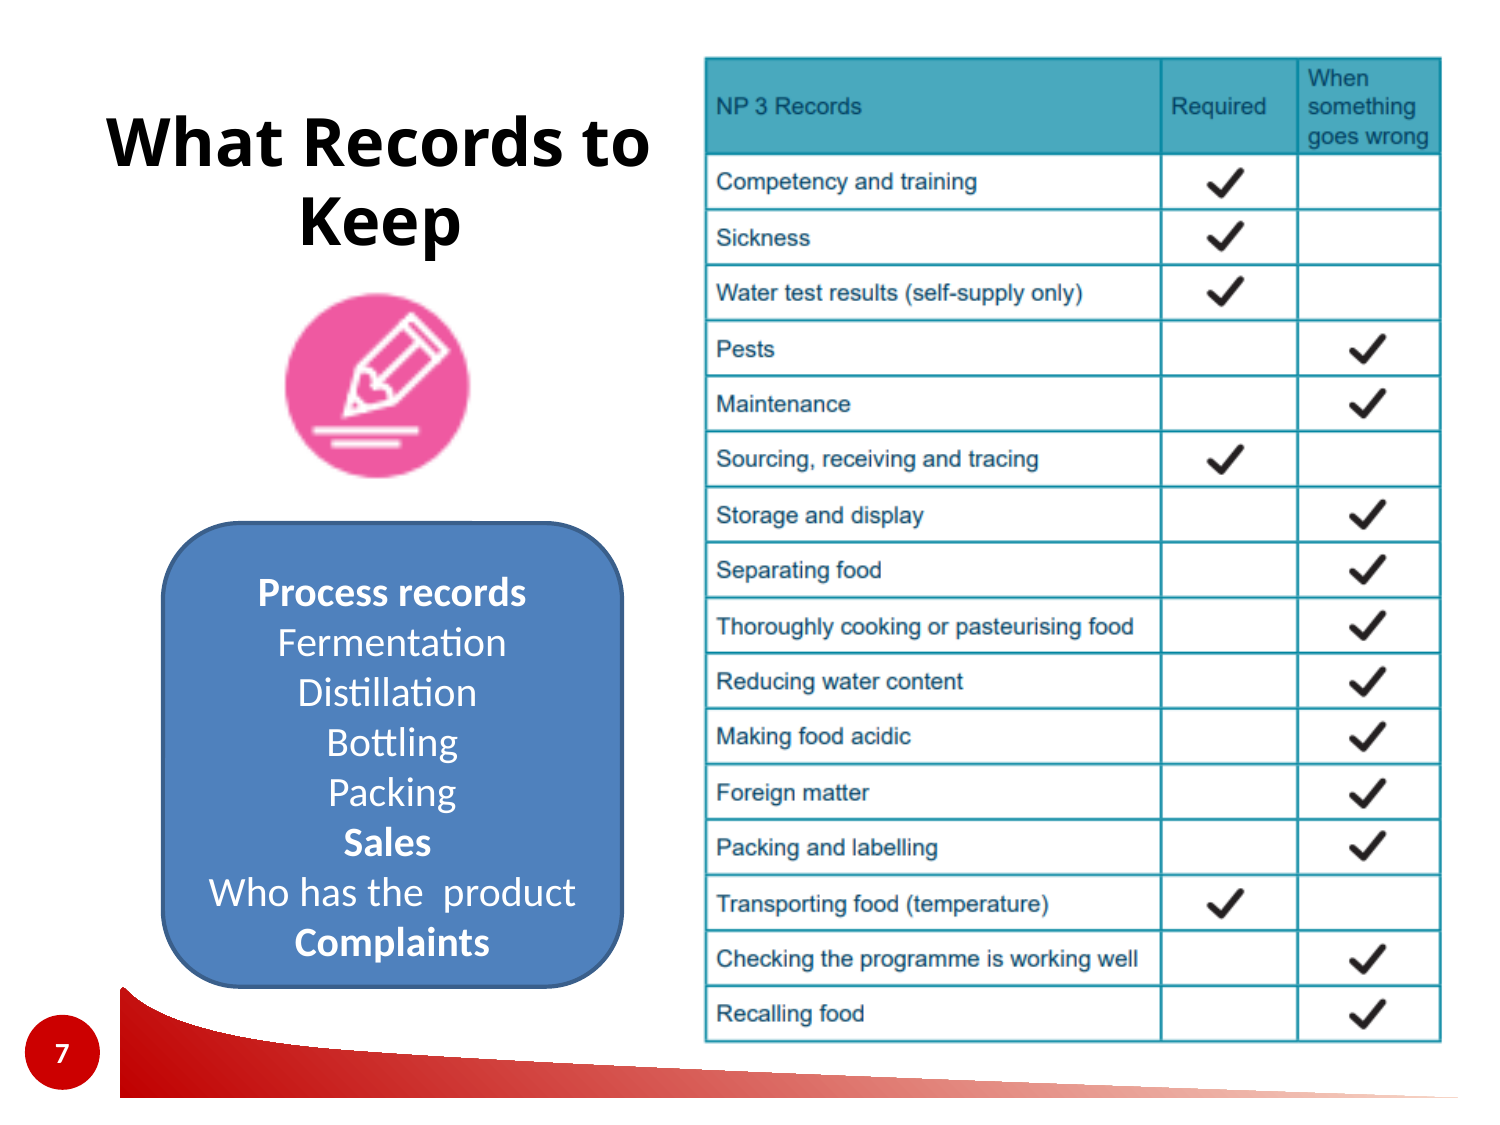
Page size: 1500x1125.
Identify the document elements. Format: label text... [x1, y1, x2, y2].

text_box Process records Fermentation Distillation Bottling Packing Sales Who has the product Complaints [160, 520, 625, 989]
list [685, 44, 1454, 1062]
title What Records to Keep [75, 45, 683, 314]
picture [212, 265, 550, 506]
text_box 7 [24, 1014, 100, 1090]
text_box [120, 987, 1458, 1098]
